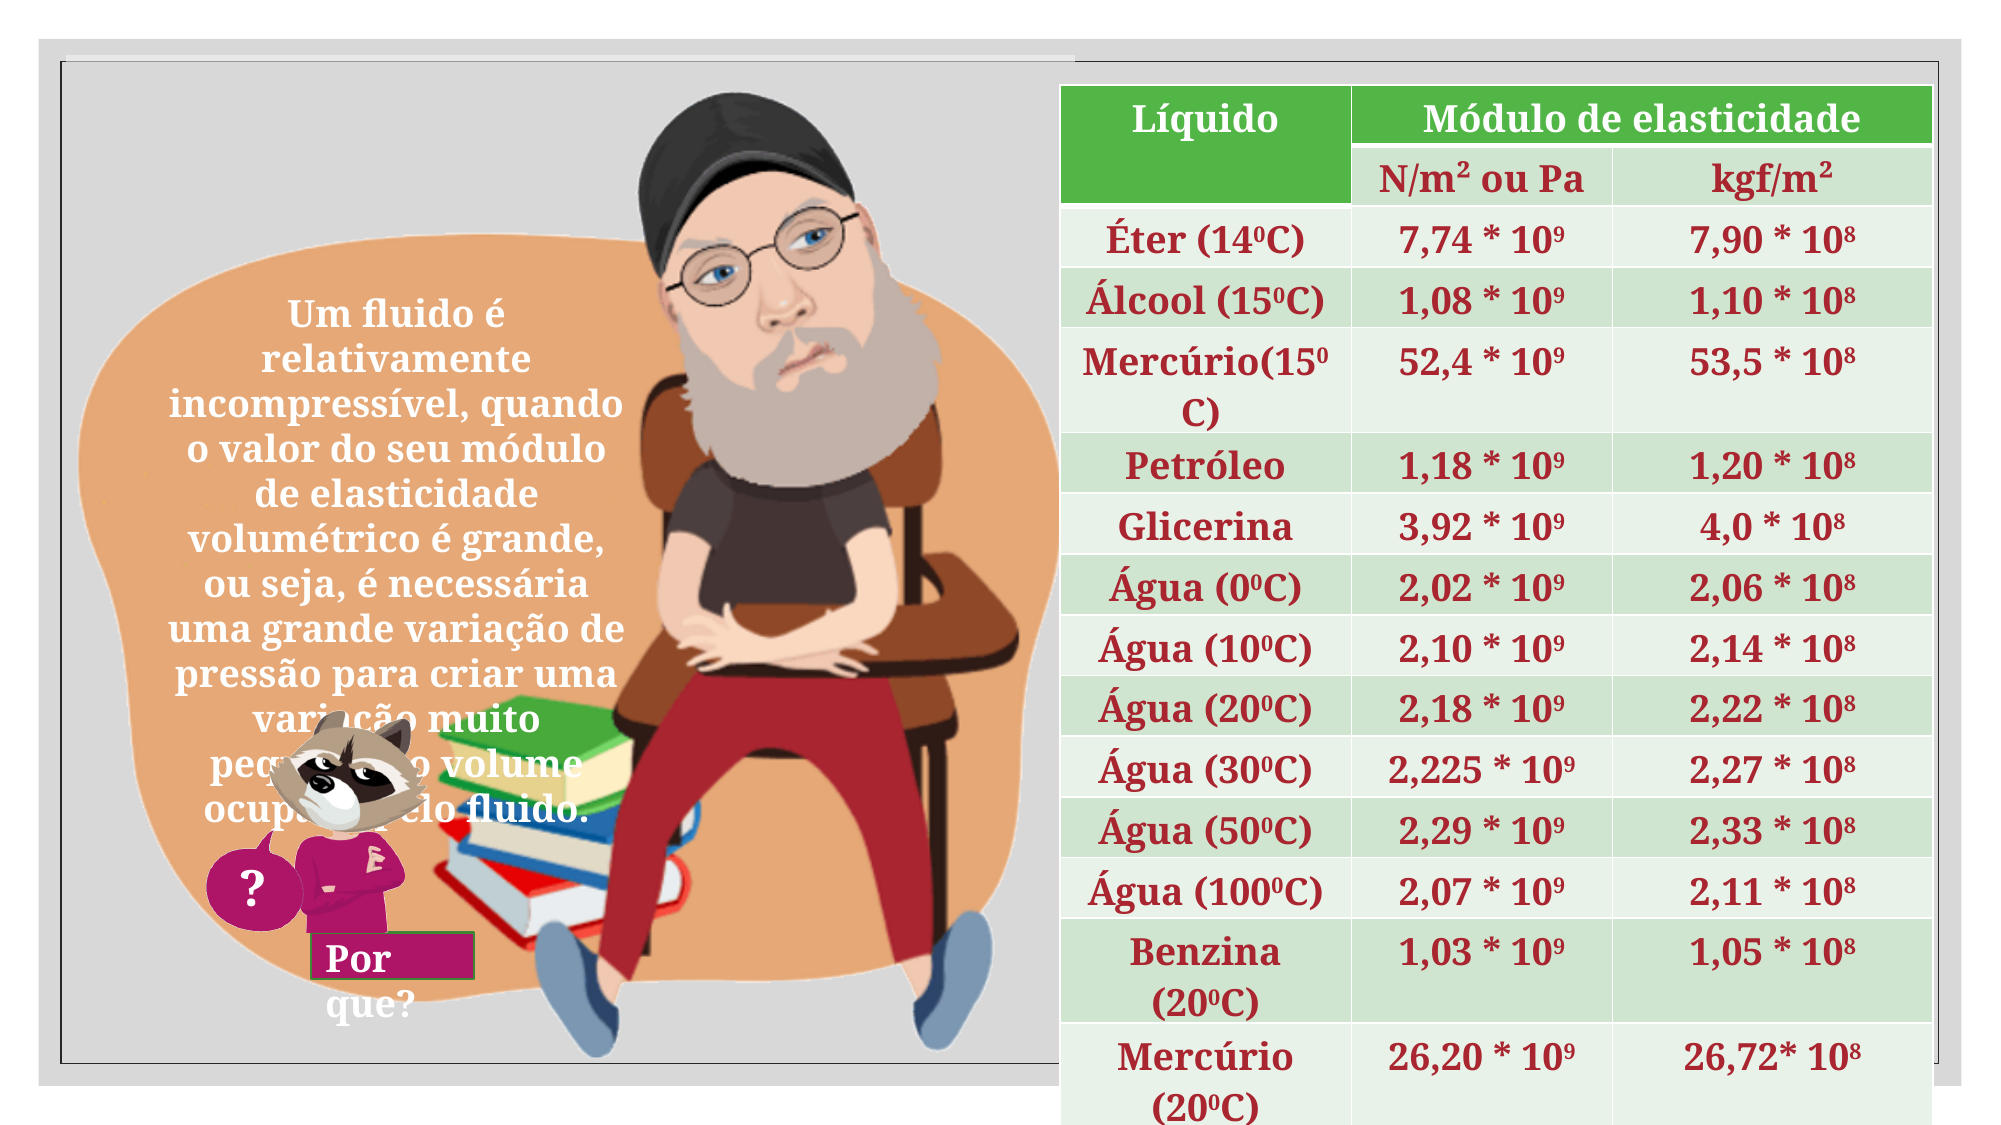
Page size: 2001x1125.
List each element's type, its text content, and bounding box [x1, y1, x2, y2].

table_cell Água (1000C) [1078, 858, 1351, 917]
table_cell N/m² ou Pa [1352, 148, 1612, 205]
table_header Módulo de elasticidade [1352, 86, 1932, 143]
table_cell kgf/m² [1613, 148, 1932, 205]
table_cell Álcool (150C) [1078, 268, 1351, 327]
table_cell Mercúrio(150C) [1078, 328, 1351, 432]
table_cell Glicerina [1078, 494, 1351, 553]
table_cell 2,27 * 108 [1613, 737, 1932, 796]
table_cell 1,05 * 108 [1613, 919, 1932, 1022]
table_cell 2,11 * 108 [1613, 858, 1932, 917]
table_cell 2,14 * 108 [1613, 616, 1932, 675]
table_cell Água (500C) [1078, 798, 1351, 857]
table_header Líquido [1078, 86, 1351, 203]
table_cell 1,18 * 109 [1352, 433, 1612, 492]
table_cell 2,07 * 109 [1352, 858, 1612, 917]
table_cell 4,0 * 108 [1613, 494, 1932, 553]
table_cell Éter (140C) [1078, 209, 1351, 266]
table_cell 26,20 * 109 [1352, 1024, 1612, 1125]
table_cell 1,03 * 109 [1352, 919, 1612, 1022]
table_cell 1,08 * 109 [1352, 268, 1612, 327]
table_cell Benzina (200C) [1078, 919, 1351, 1022]
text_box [200, 707, 502, 989]
table_cell 7,90 * 108 [1613, 207, 1932, 266]
table_cell 2,22 * 108 [1613, 676, 1932, 735]
table_cell 2,29 * 109 [1352, 798, 1612, 857]
table_cell 2,10 * 109 [1352, 616, 1612, 675]
table_cell 52,4 * 109 [1352, 328, 1612, 432]
table_cell 2,06 * 108 [1613, 555, 1932, 614]
table_cell Água (300C) [1078, 737, 1351, 796]
table_cell Petróleo [1078, 433, 1351, 492]
picture [66, 55, 1075, 1067]
table_cell 53,5 * 108 [1613, 328, 1932, 432]
table_cell Água (100C) [1078, 616, 1351, 675]
table_cell 2,18 * 109 [1352, 676, 1612, 735]
table_cell 2,33 * 108 [1613, 798, 1932, 857]
table_cell Mercúrio (200C) [1061, 1024, 1351, 1125]
table_cell 1,20 * 108 [1613, 433, 1932, 492]
table_cell 1,10 * 108 [1613, 268, 1932, 327]
table_cell 26,72* 108 [1613, 1024, 1932, 1125]
table_cell Água (200C) [1078, 676, 1351, 735]
table_cell 3,92 * 109 [1352, 494, 1612, 553]
table_cell Água (00C) [1078, 555, 1351, 614]
table_cell 2,02 * 109 [1352, 555, 1612, 614]
table_cell 2,225 * 109 [1352, 737, 1612, 796]
table_cell 7,74 * 109 [1352, 207, 1612, 266]
